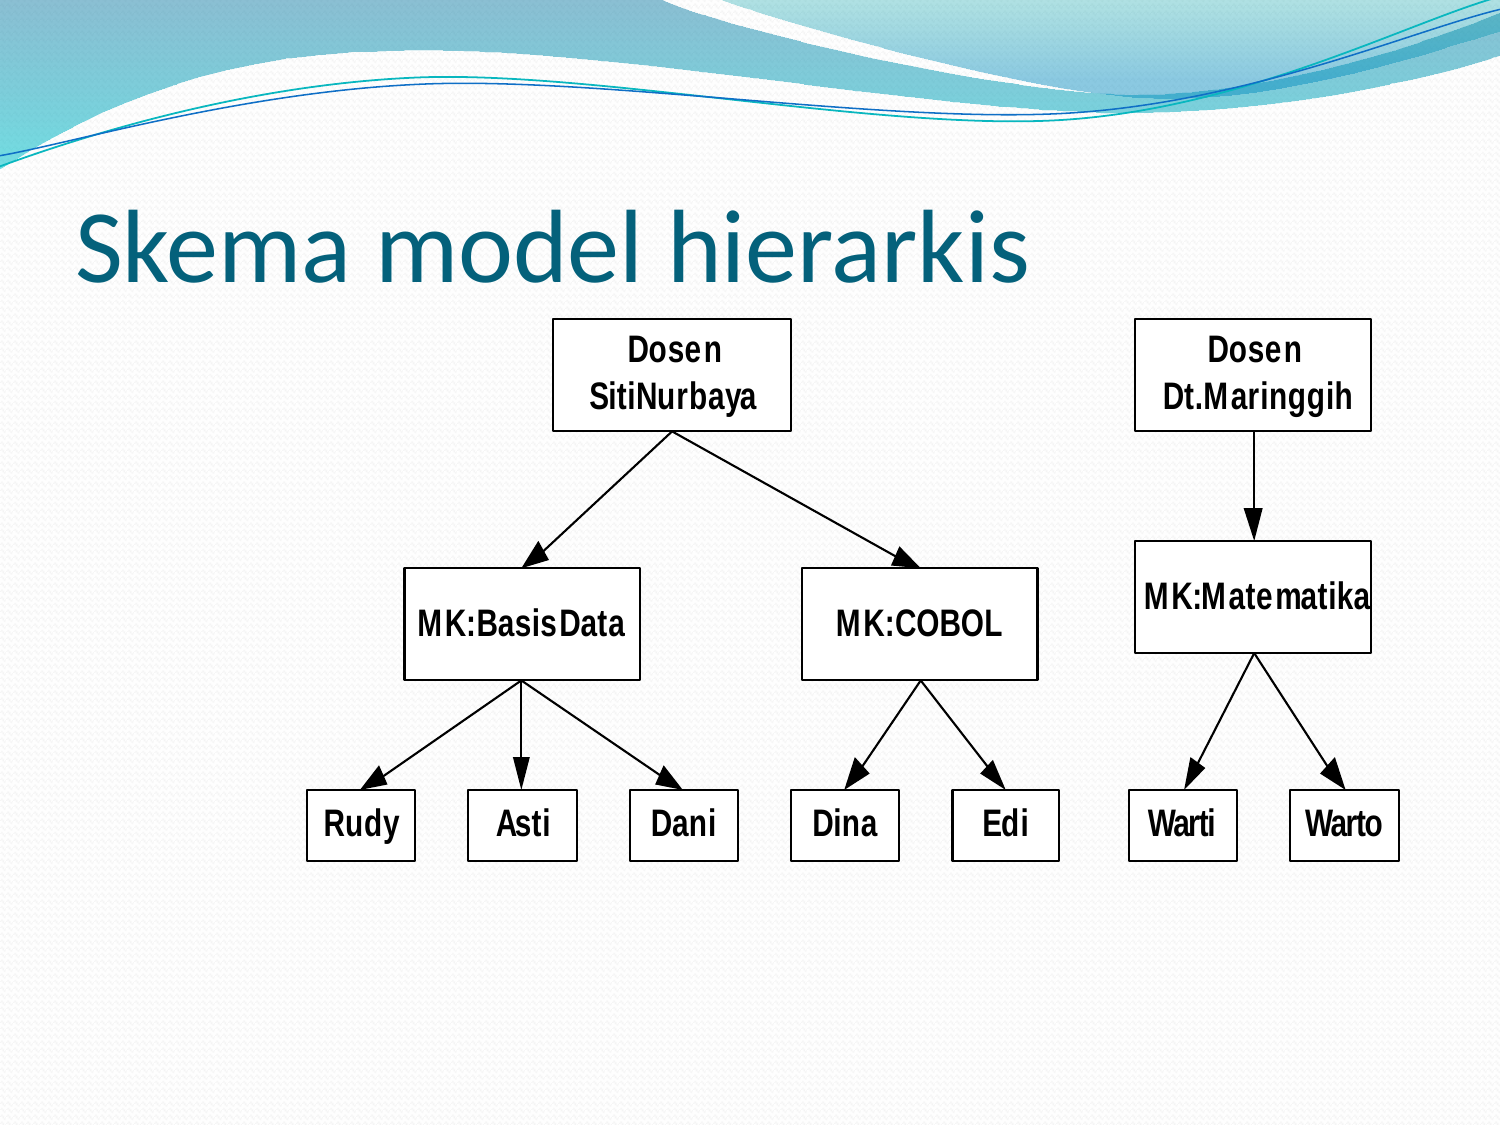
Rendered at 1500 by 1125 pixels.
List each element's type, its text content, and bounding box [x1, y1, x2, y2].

title Skema model hierarkis [74, 115, 1438, 304]
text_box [304, 316, 1407, 868]
